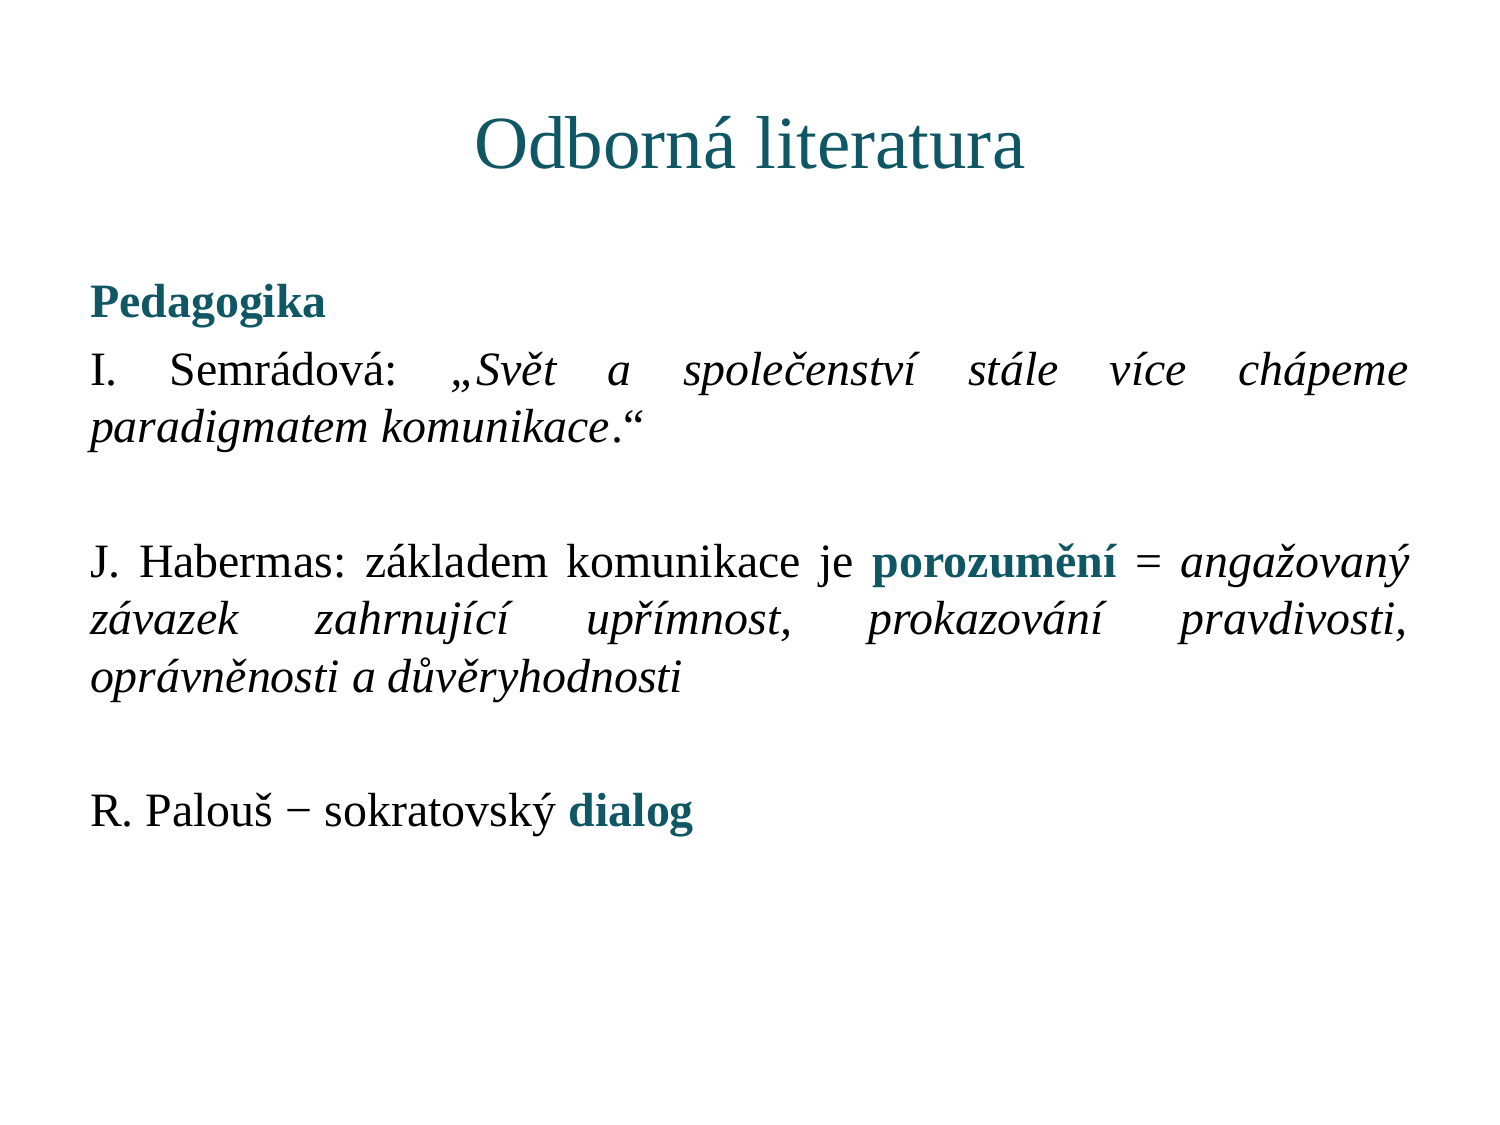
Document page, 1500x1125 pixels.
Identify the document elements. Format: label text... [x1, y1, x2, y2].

list Pedagogika I. Semrádová: „Svět a společenství stále více chápeme paradigmatem komunikace.“ J. Habermas: základem komunikace je porozumění = angažovaný závazek zahrnující upřímnost, prokazování pravdivosti, oprávněnosti a důvěryhodnosti R. Palouš − sokratovský dialog [75, 262, 1425, 1005]
title Odborná literatura [75, 45, 1425, 233]
